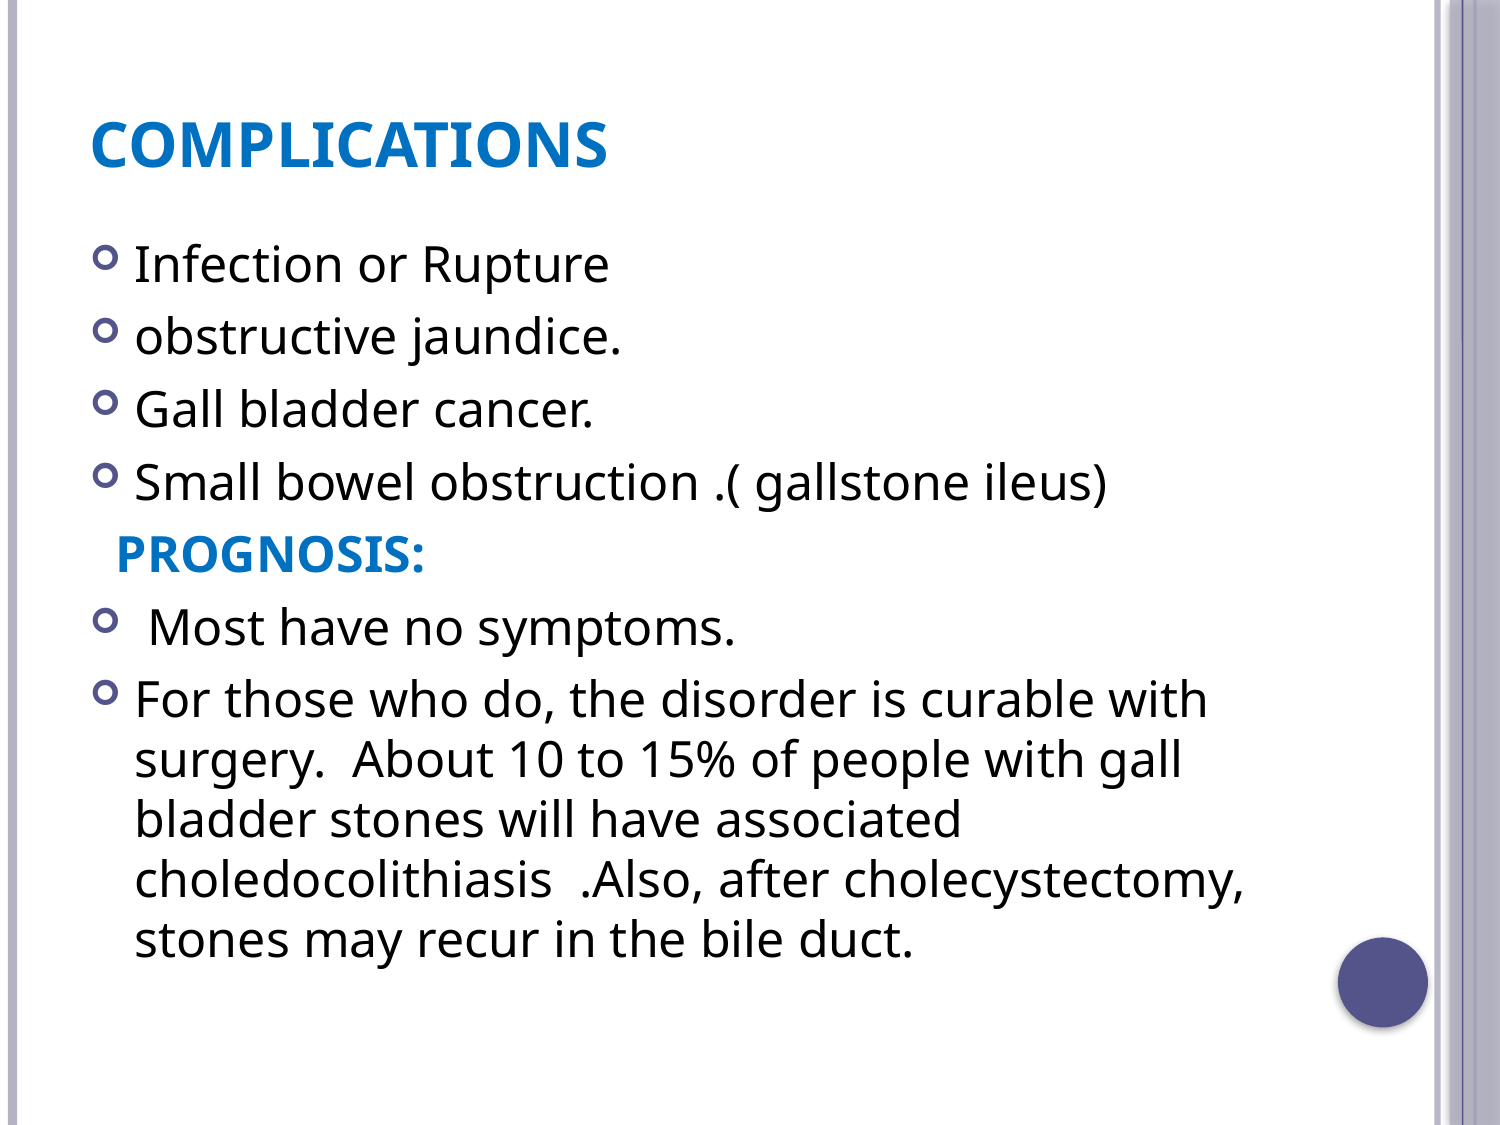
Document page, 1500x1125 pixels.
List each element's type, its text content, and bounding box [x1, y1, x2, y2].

title Complications [75, 45, 1300, 188]
list Infection or Rupture obstructive jaundice. Gall bladder cancer. Small bowel obstruction .( gallstone ileus) PROGNOSIS: Most have no symptoms. For those who do, the disorder is curable with surgery. About 10 to 15% of people with gall bladder stones will have associated choledocolithiasis .Also, after cholecystectomy, stones may recur in the bile duct. [75, 224, 1300, 1062]
